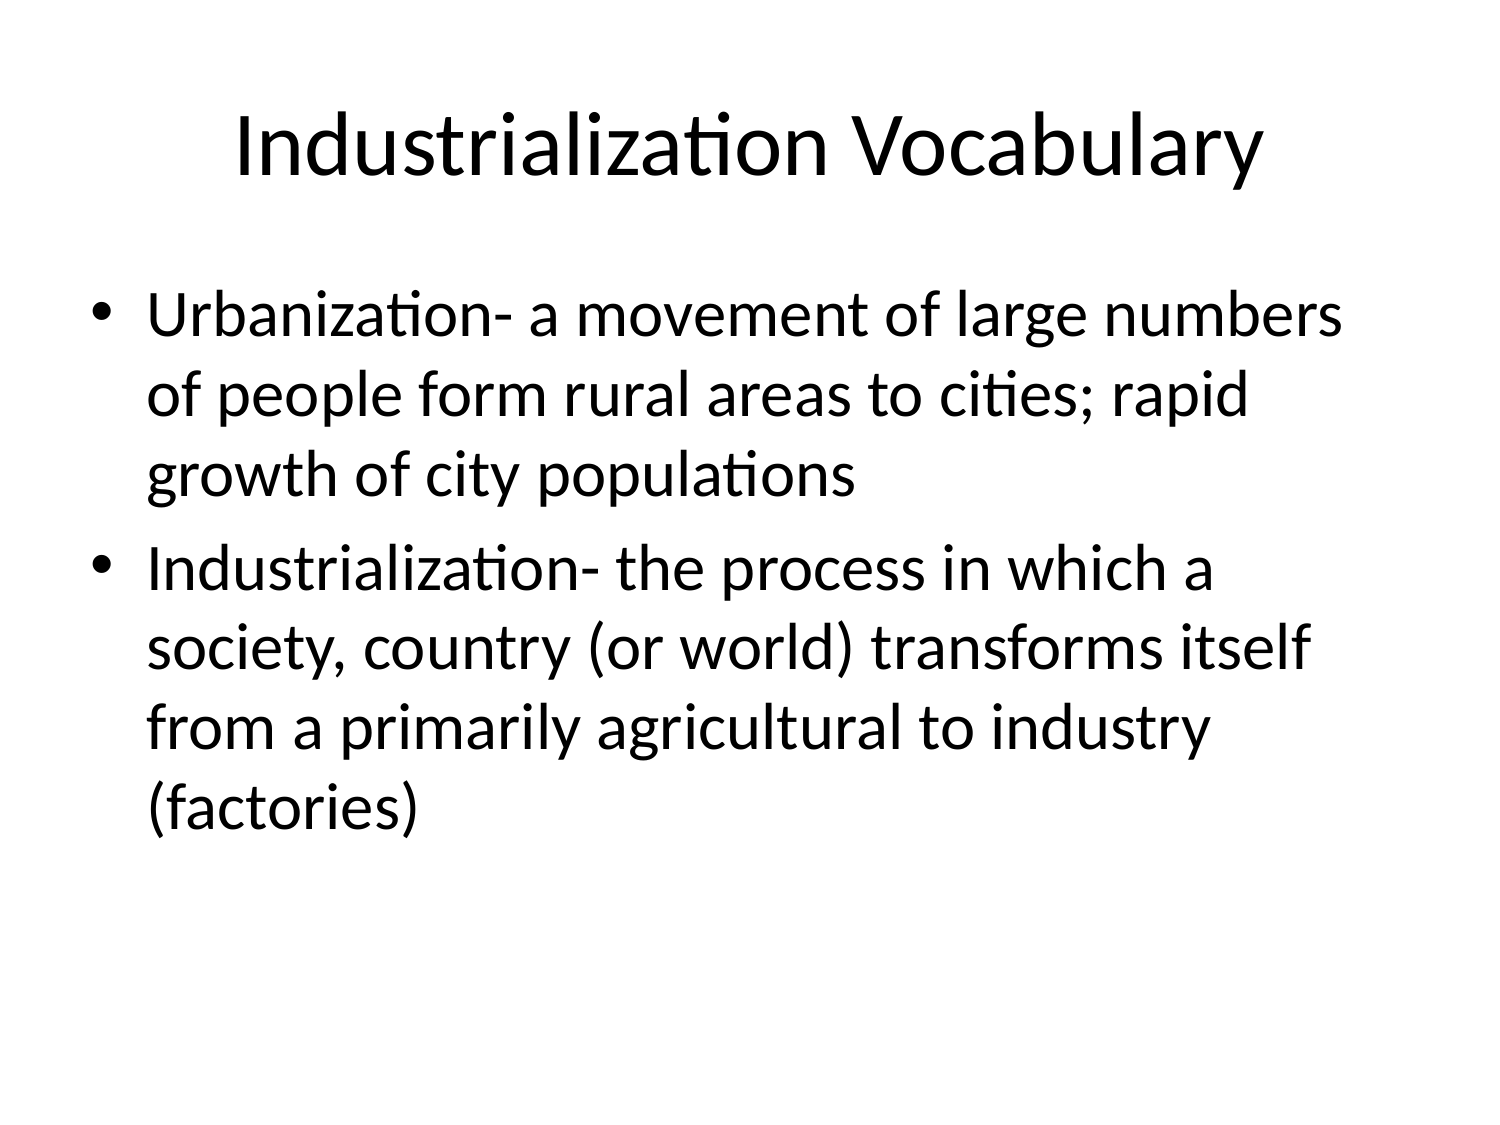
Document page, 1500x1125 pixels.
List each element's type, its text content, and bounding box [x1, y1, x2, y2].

title Industrialization Vocabulary [75, 45, 1425, 233]
list Urbanization- a movement of large numbers of people form rural areas to cities; rapid growth of city populations Industrialization- the process in which a society, country (or world) transforms itself from a primarily agricultural to industry (factories) [75, 262, 1425, 1005]
